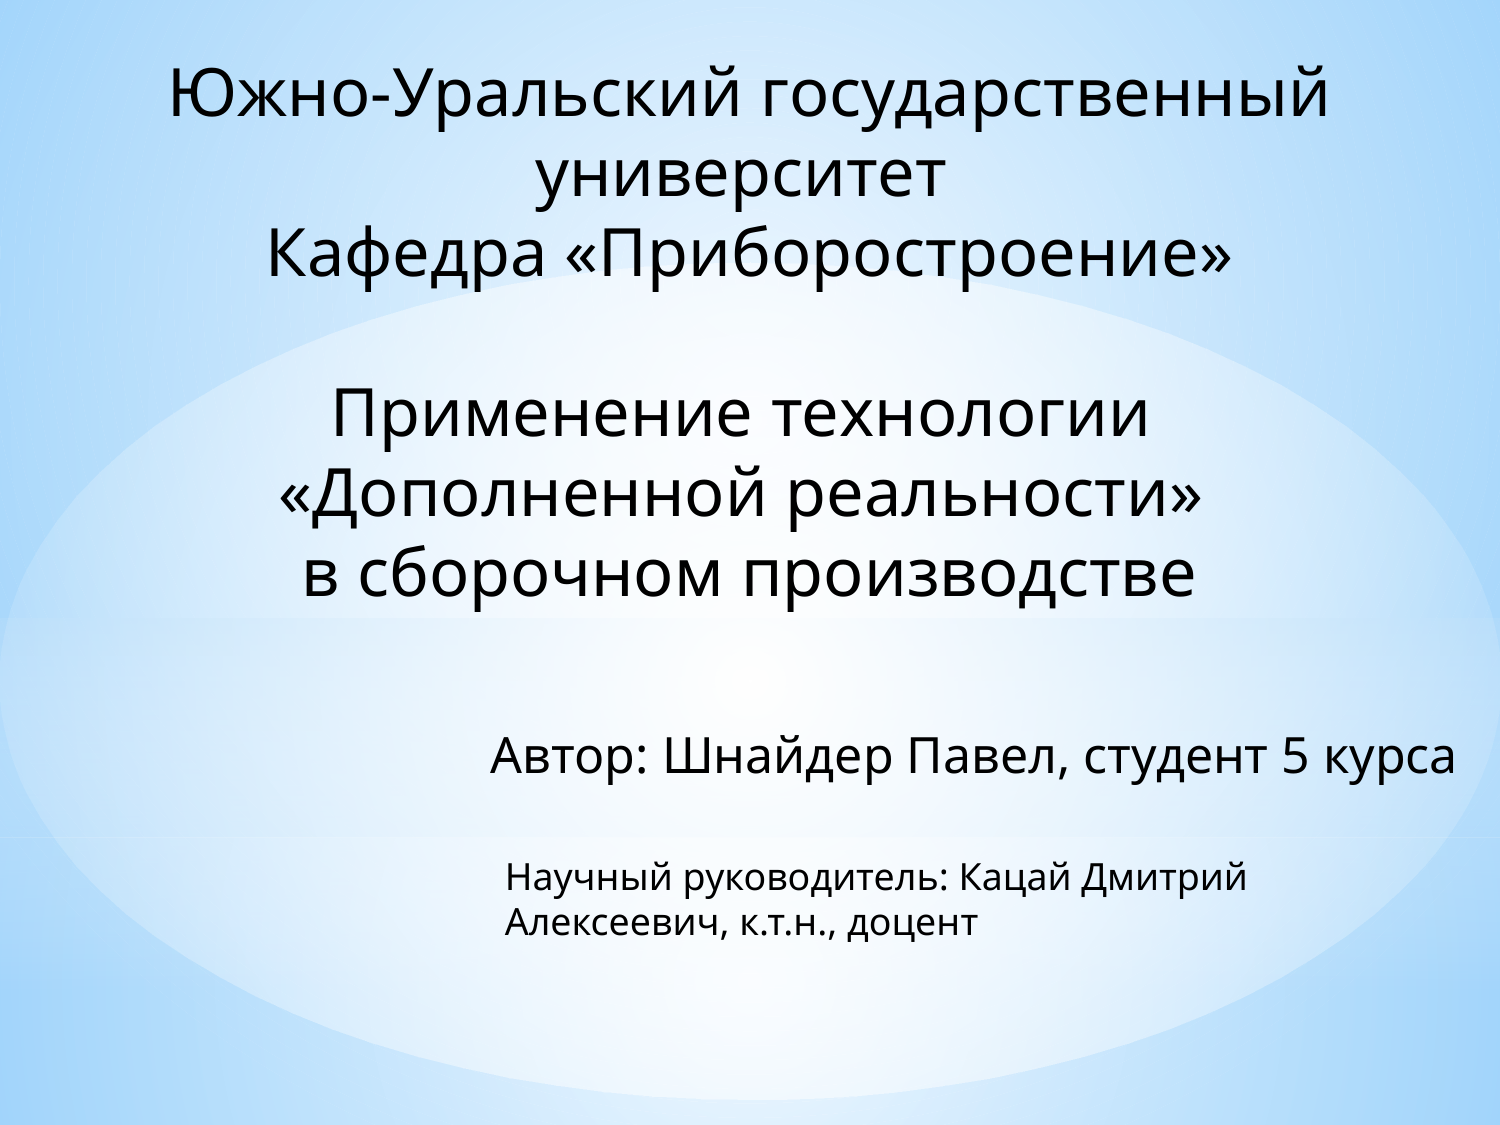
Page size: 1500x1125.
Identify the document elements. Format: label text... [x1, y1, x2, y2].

text_box Научный руководитель: Кацай Дмитрий Алексеевич, к.т.н., доцент [490, 845, 1459, 951]
text_box Южно-Уральский государственный университет Кафедра «Приборостроение» Применение технологии «Дополненной реальности» в сборочном производстве [41, 42, 1459, 618]
text_box Автор: Шнайдер Павел, студент 5 курса [476, 715, 1474, 791]
